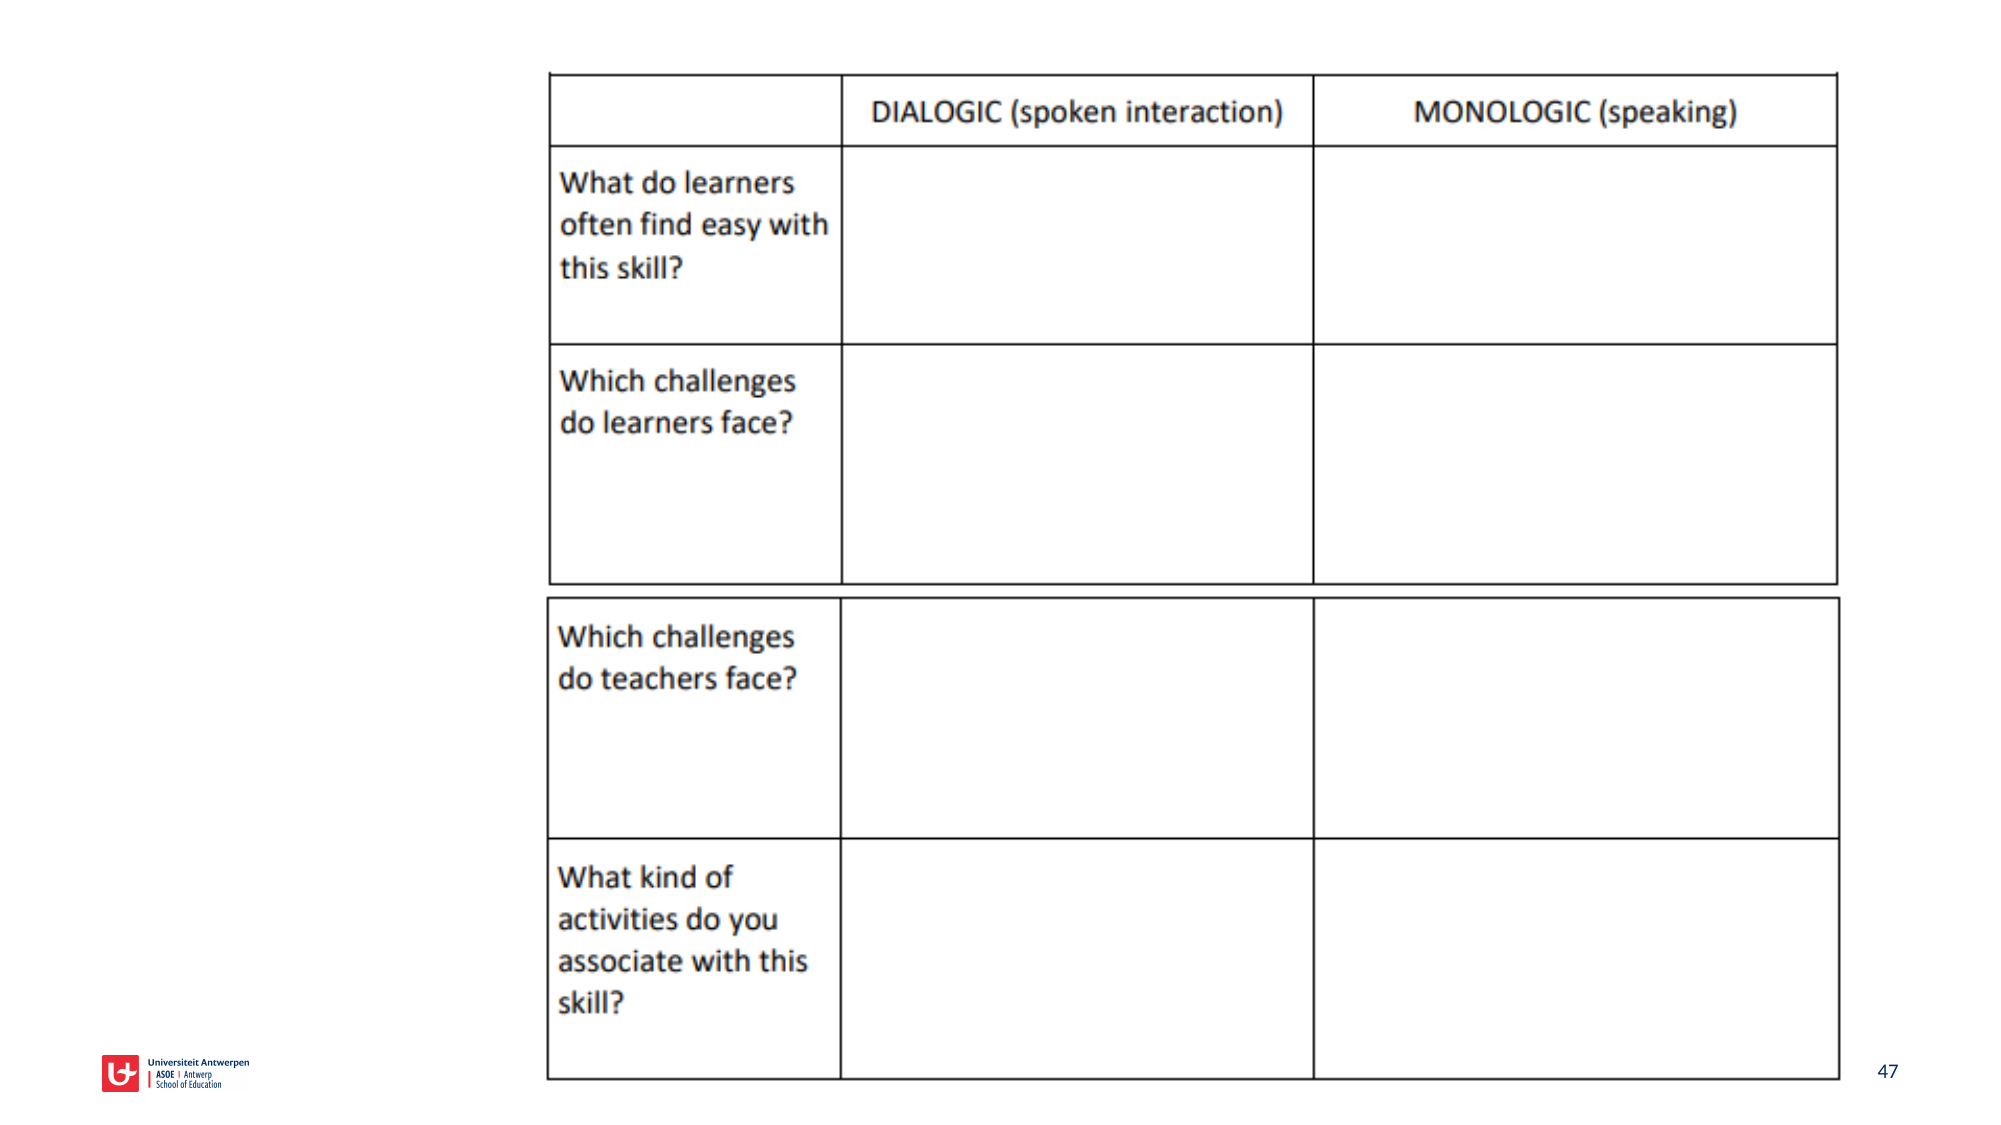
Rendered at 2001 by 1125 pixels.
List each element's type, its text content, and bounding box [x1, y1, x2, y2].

picture [102, 1055, 249, 1092]
slide_number 47 [1463, 1039, 1914, 1100]
picture [541, 59, 1845, 1088]
